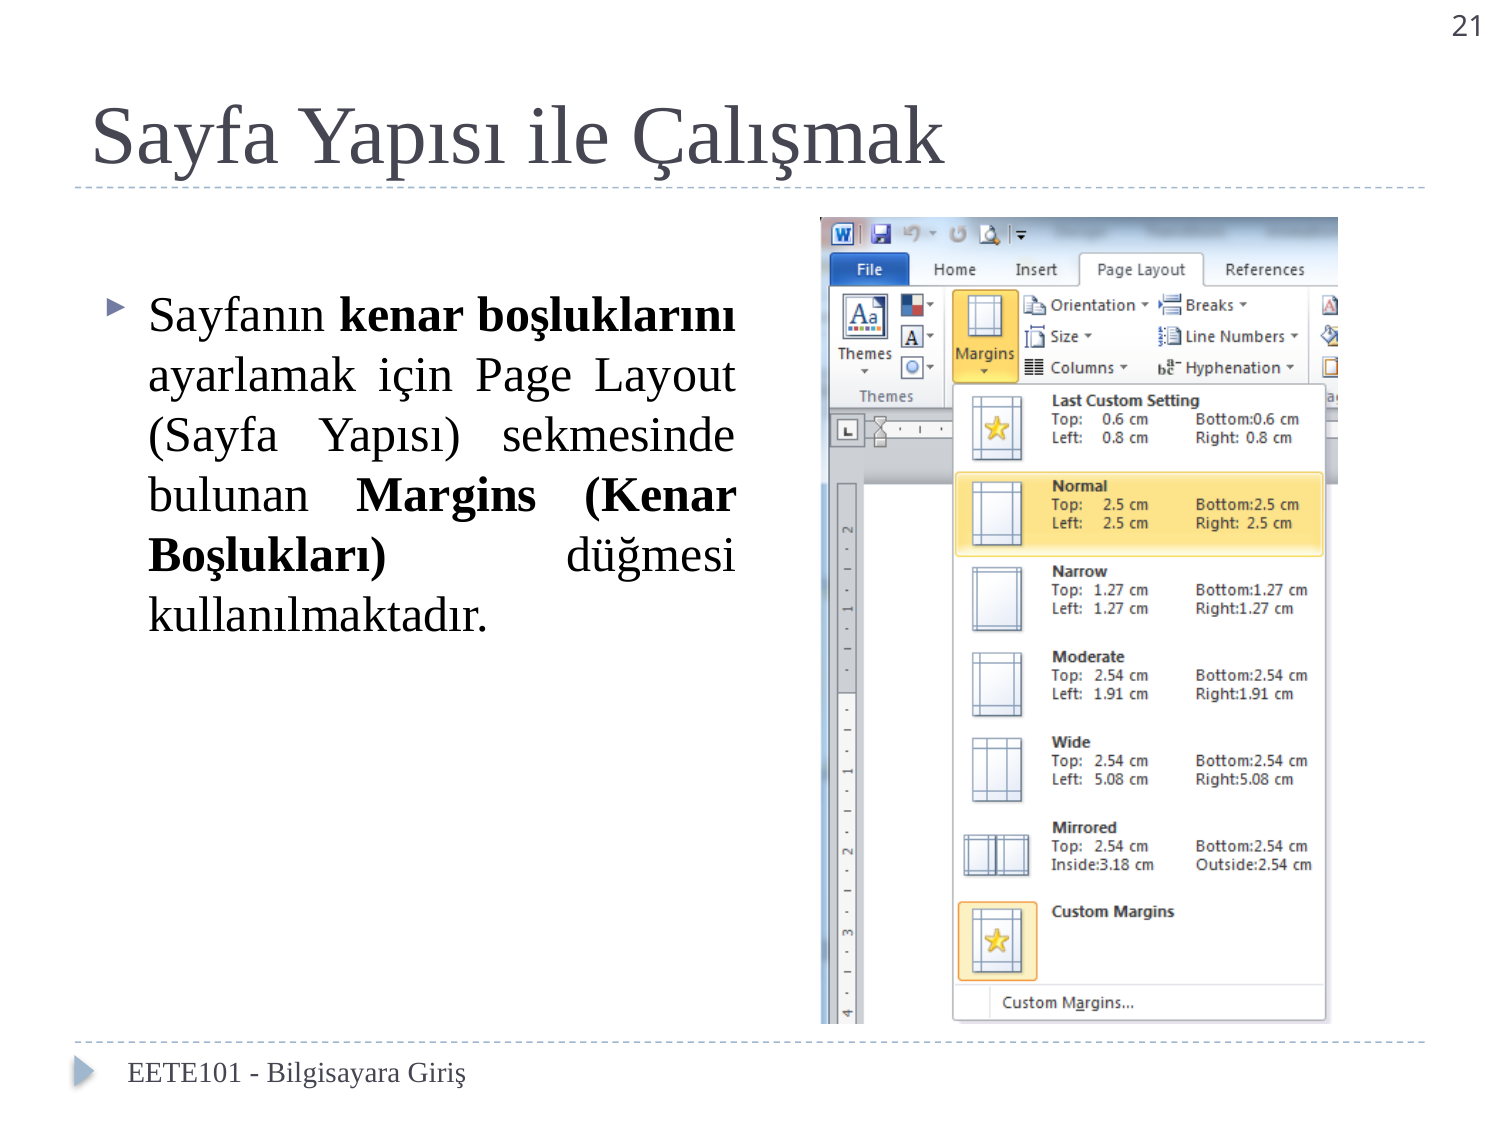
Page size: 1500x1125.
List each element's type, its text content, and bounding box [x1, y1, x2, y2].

slide_number 21 [1423, 0, 1500, 60]
footer EETE101 - Bilgisayara Giriş [112, 1045, 1424, 1106]
text_box Sayfanın kenar boşluklarını ayarlamak için Page Layout (Sayfa Yapısı) sekmesinde bulunan Margins (Kenar Boşlukları) düğmesi kullanılmaktadır. [88, 201, 752, 1012]
title Sayfa Yapısı ile Çalışmak [75, 24, 1425, 188]
picture [820, 217, 1339, 1024]
